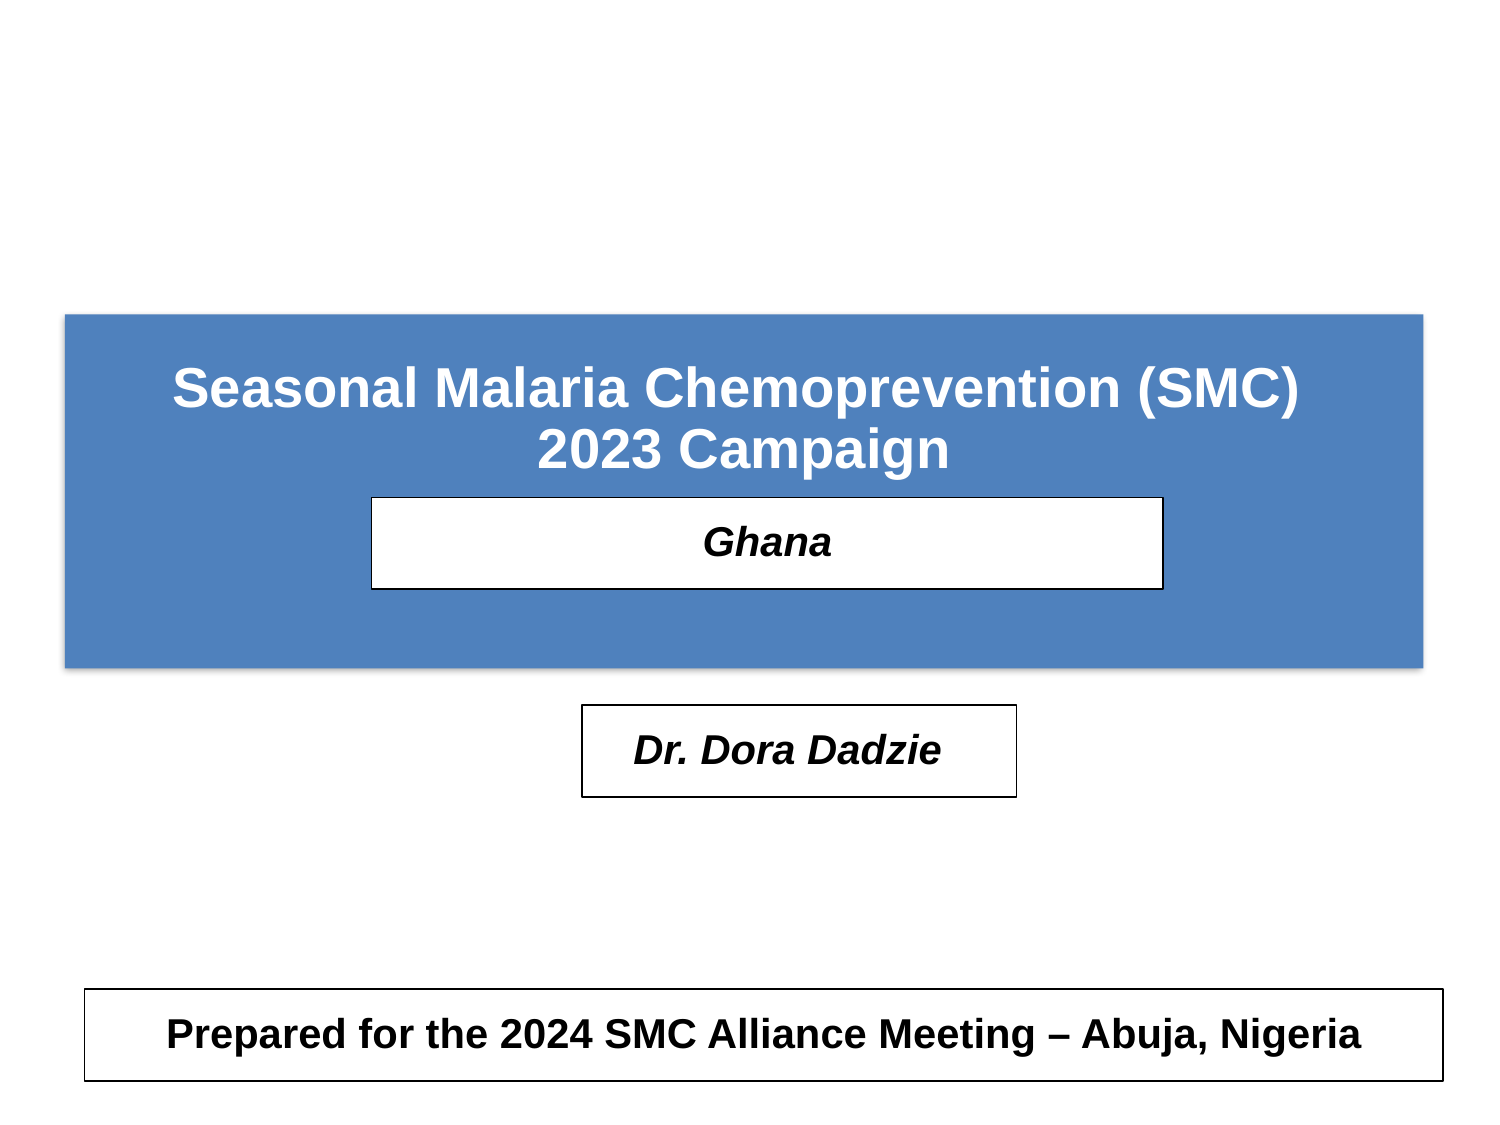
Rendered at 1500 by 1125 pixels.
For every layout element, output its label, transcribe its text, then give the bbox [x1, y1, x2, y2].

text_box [64, 314, 1424, 669]
text_box Prepared for the 2024 SMC Alliance Meeting – Abuja, Nigeria [84, 989, 1444, 1082]
text_box Dr. Dora Dadzie [582, 705, 1017, 798]
